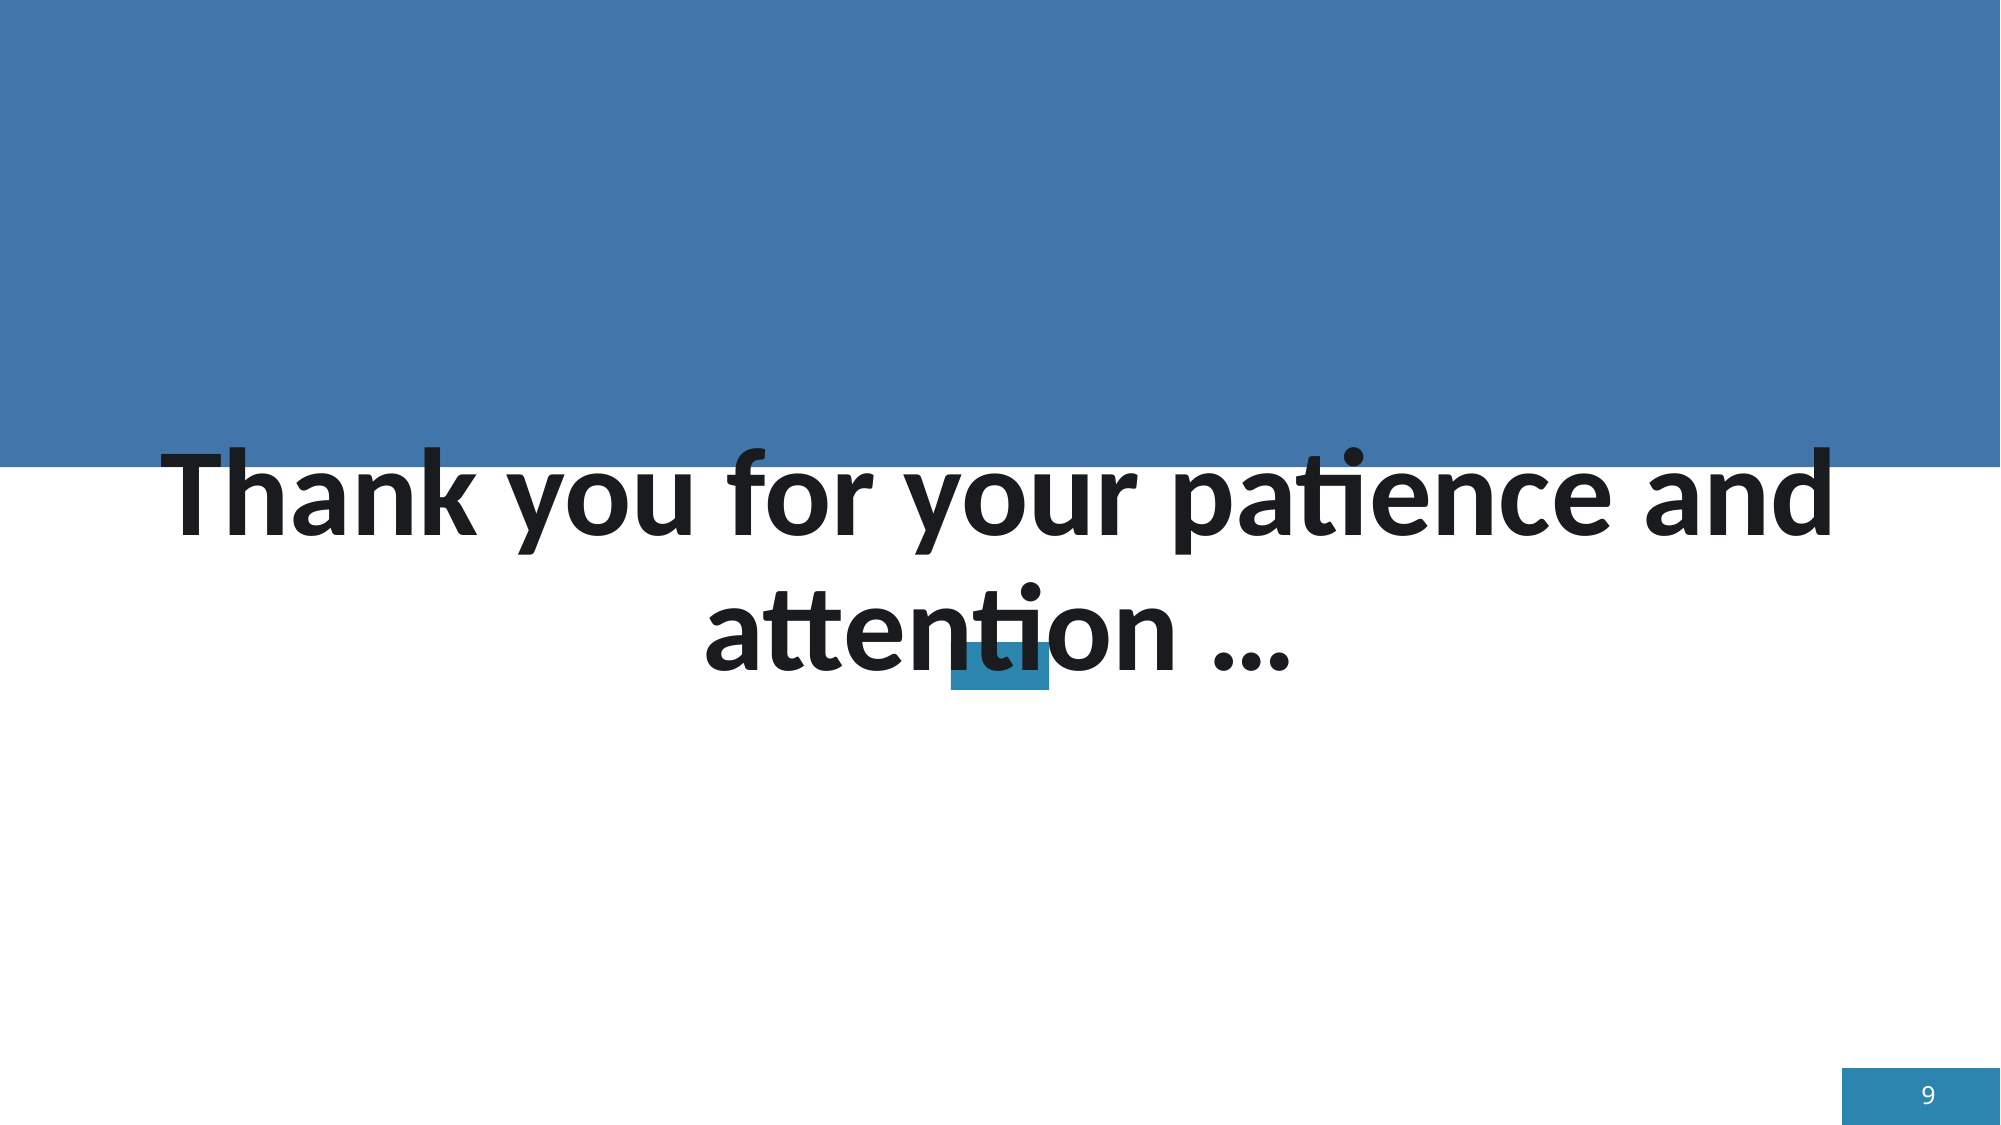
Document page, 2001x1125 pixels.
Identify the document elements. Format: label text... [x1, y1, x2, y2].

title Thank you for your patience and attention … [143, 234, 1857, 891]
slide_number 9 [1889, 1079, 1951, 1114]
